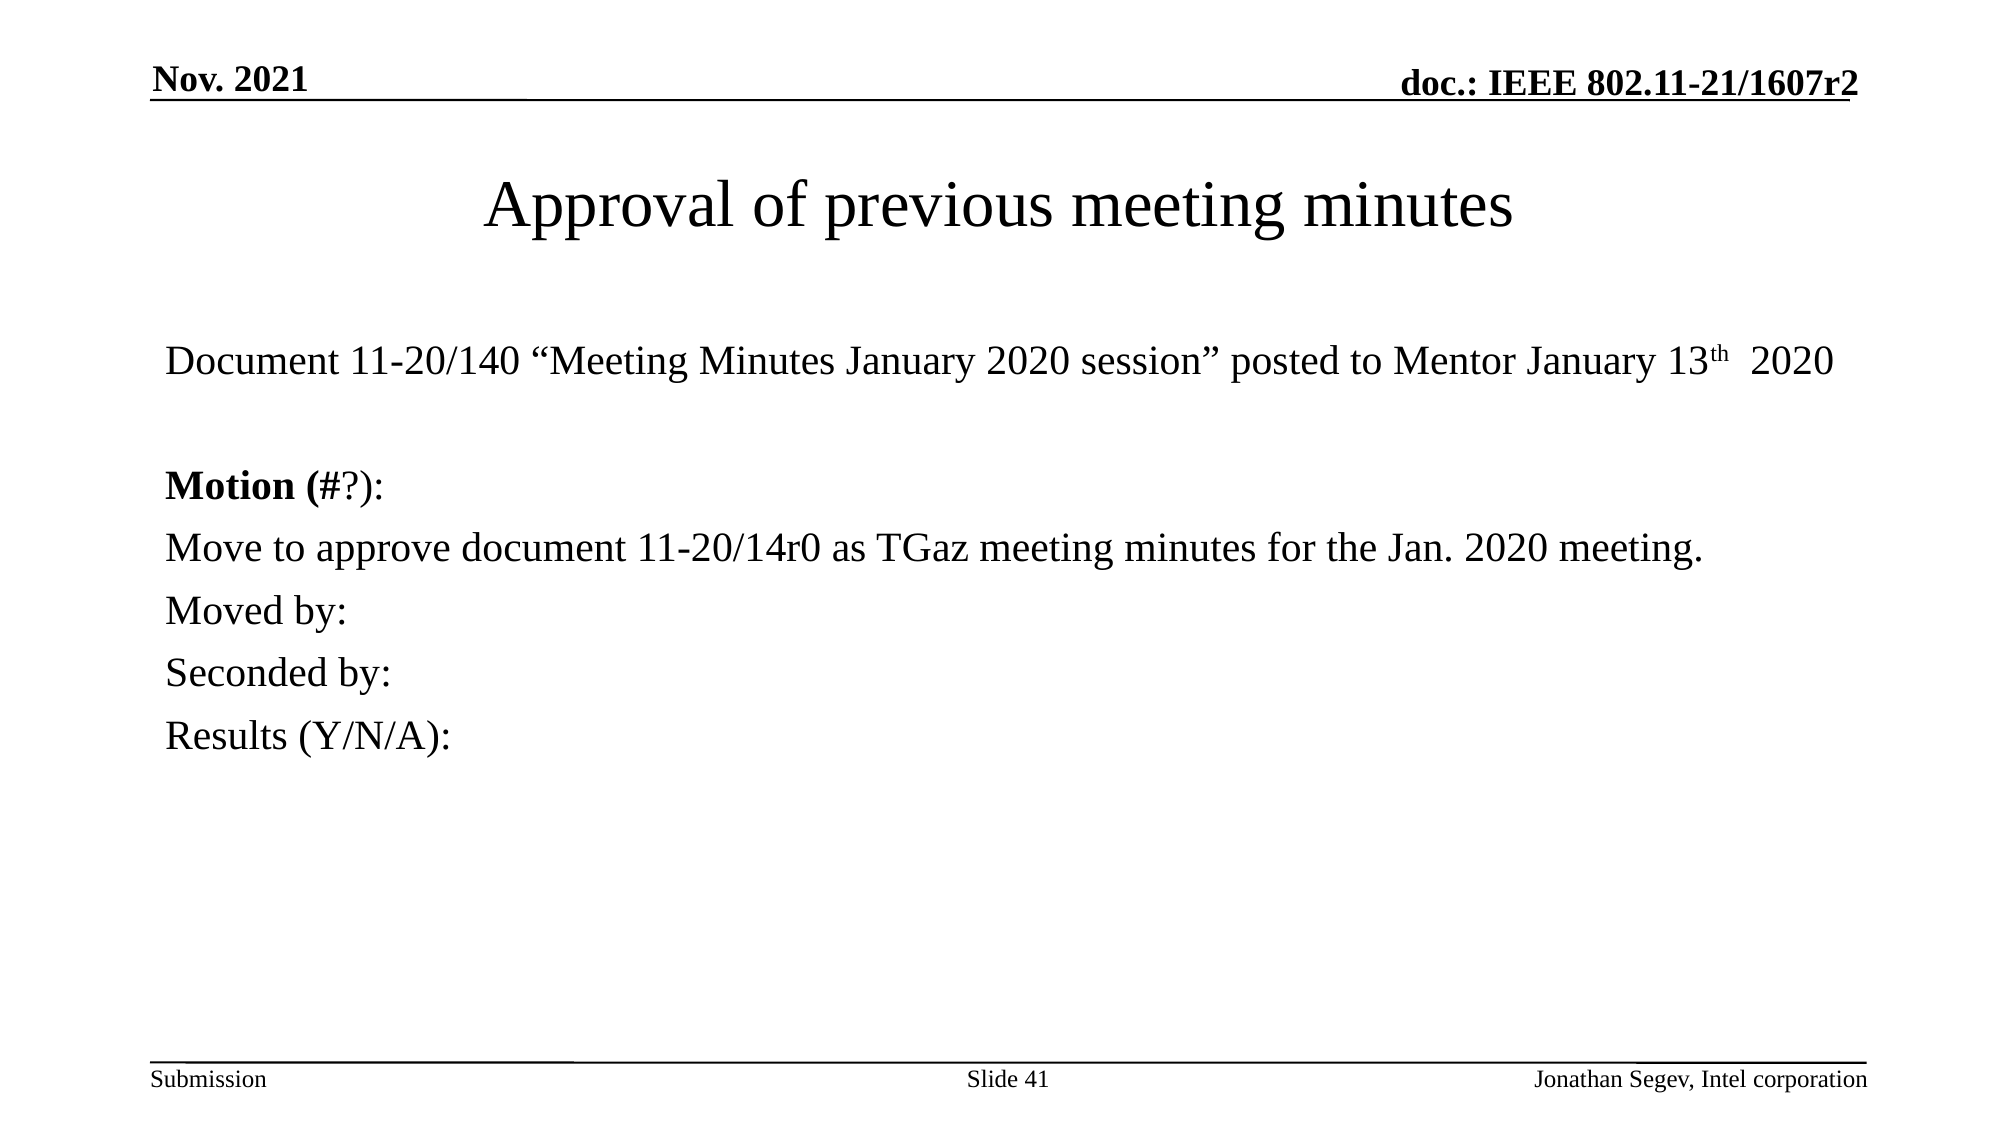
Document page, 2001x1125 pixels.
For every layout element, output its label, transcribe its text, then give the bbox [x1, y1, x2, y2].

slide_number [152, 54, 563, 100]
list Document 11-20/140 “Meeting Minutes January 2020 session” posted to Mentor January 13th 2020 Motion (#?): Move to approve document 11-20/14r0 as TGaz meeting minutes for the Jan. 2020 meeting. Moved by: Seconded by: Results (Y/N/A): [149, 324, 1850, 1000]
slide_number Slide 41 [950, 1061, 1067, 1123]
footer Jonathan Segev, Intel corporation [1171, 1061, 1869, 1093]
title Approval of previous meeting minutes [149, 112, 1850, 288]
